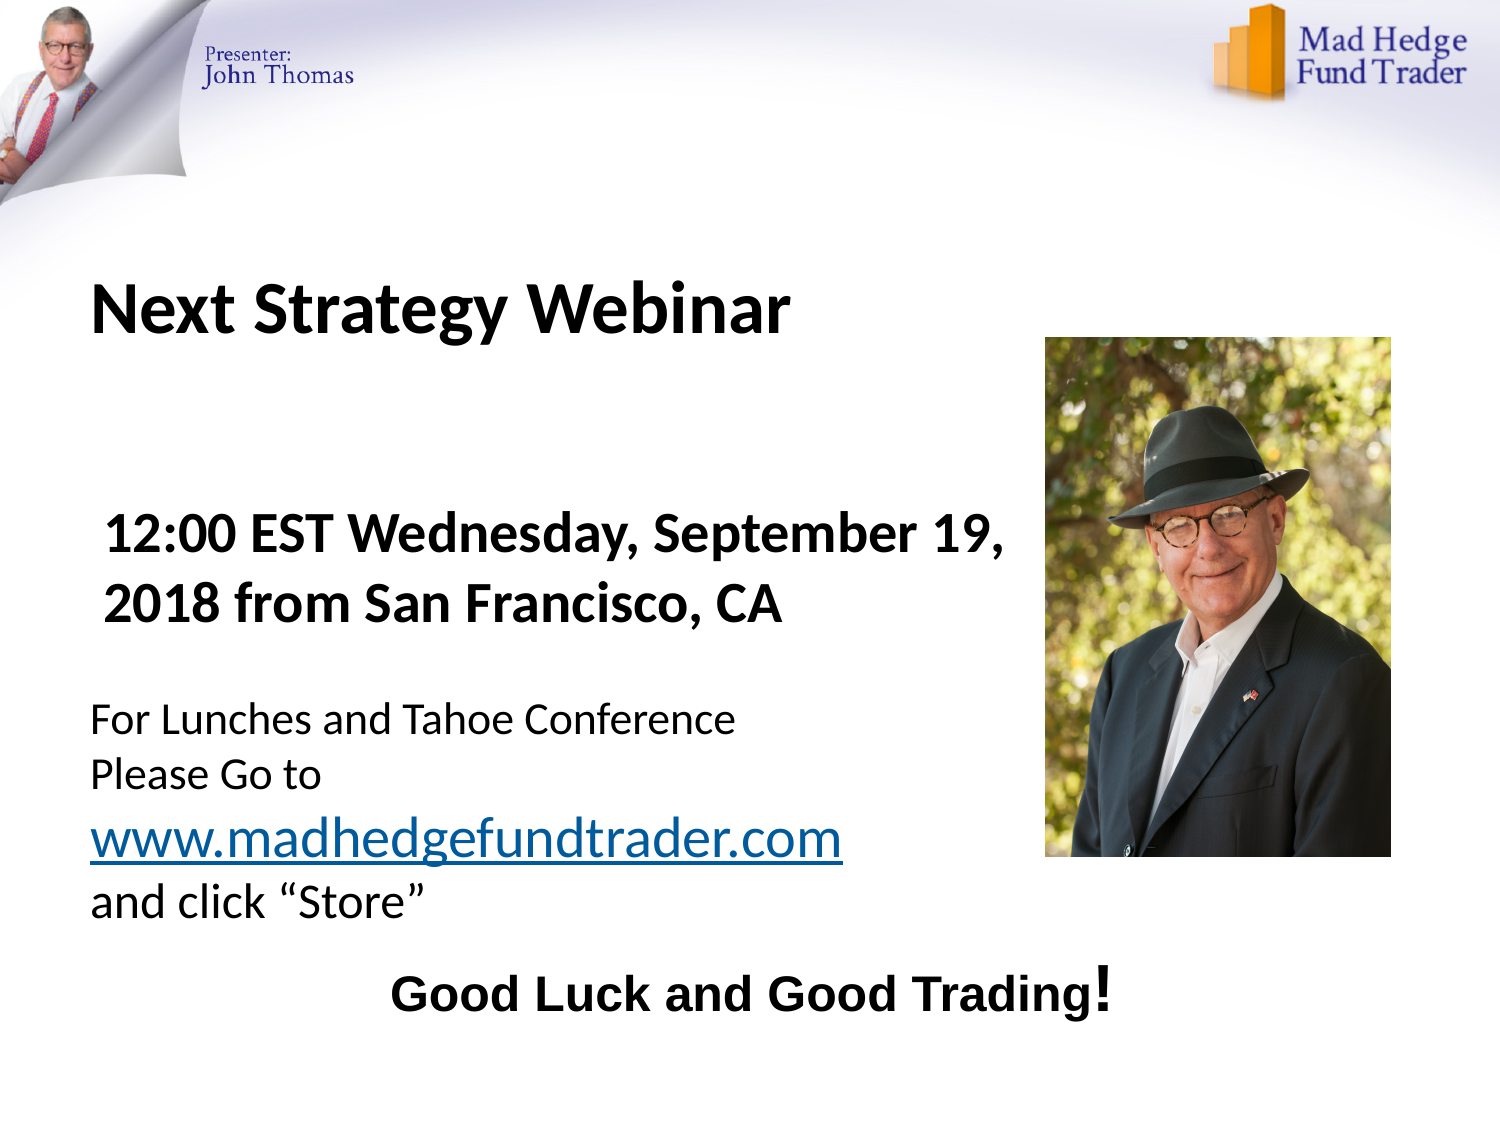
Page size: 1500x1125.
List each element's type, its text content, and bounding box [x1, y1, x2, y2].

picture [1045, 337, 1391, 857]
text_box Good Luck and Good Trading! [375, 937, 1138, 1034]
picture [0, 0, 1500, 339]
title Next Strategy Webinar 12:00 EST Wednesday, September 19, 2018 from San Francisco, CA For Lunches and Tahoe Conference Please Go to www.madhedgefundtrader.com and click “Store” [75, 187, 1425, 900]
